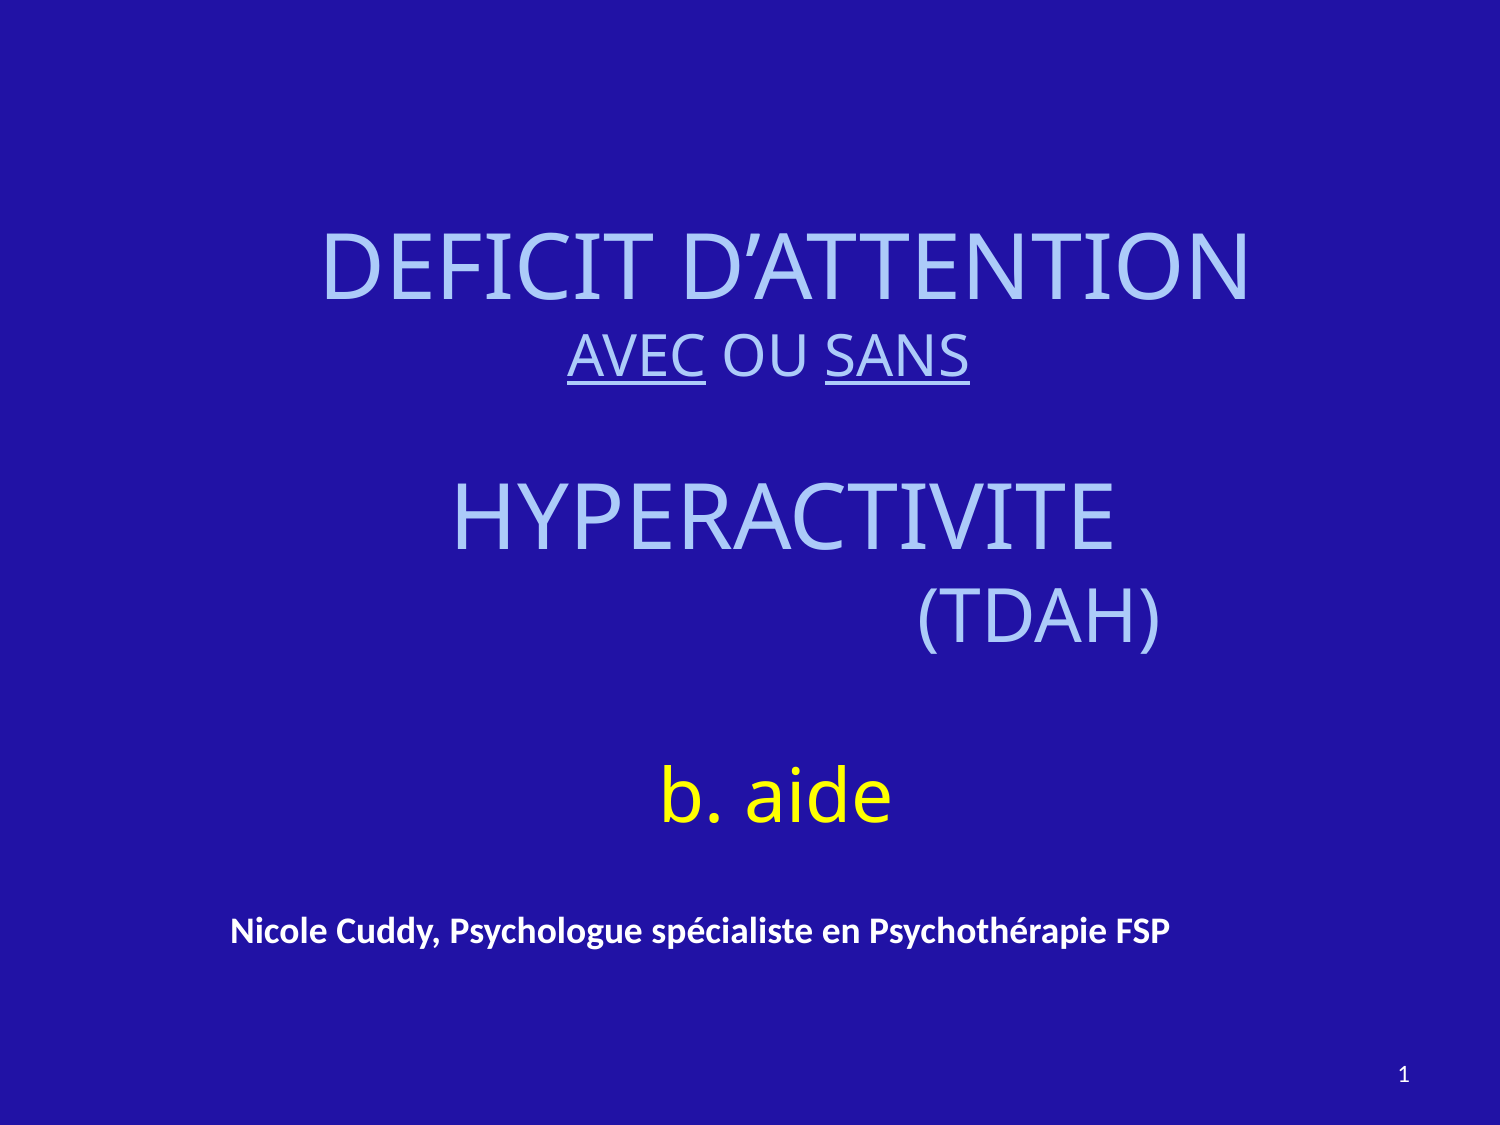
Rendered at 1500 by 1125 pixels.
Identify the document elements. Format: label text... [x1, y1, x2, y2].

footer Nicole Cuddy, Psychologue spécialiste en Psychothérapie FSP [113, 594, 1289, 1125]
slide_number 1 [1074, 1042, 1425, 1103]
text_box DEFICIT D’ATTENTION AVEC OU SANS HYPERACTIVITE (TDAH) b. aide [152, 200, 1401, 845]
